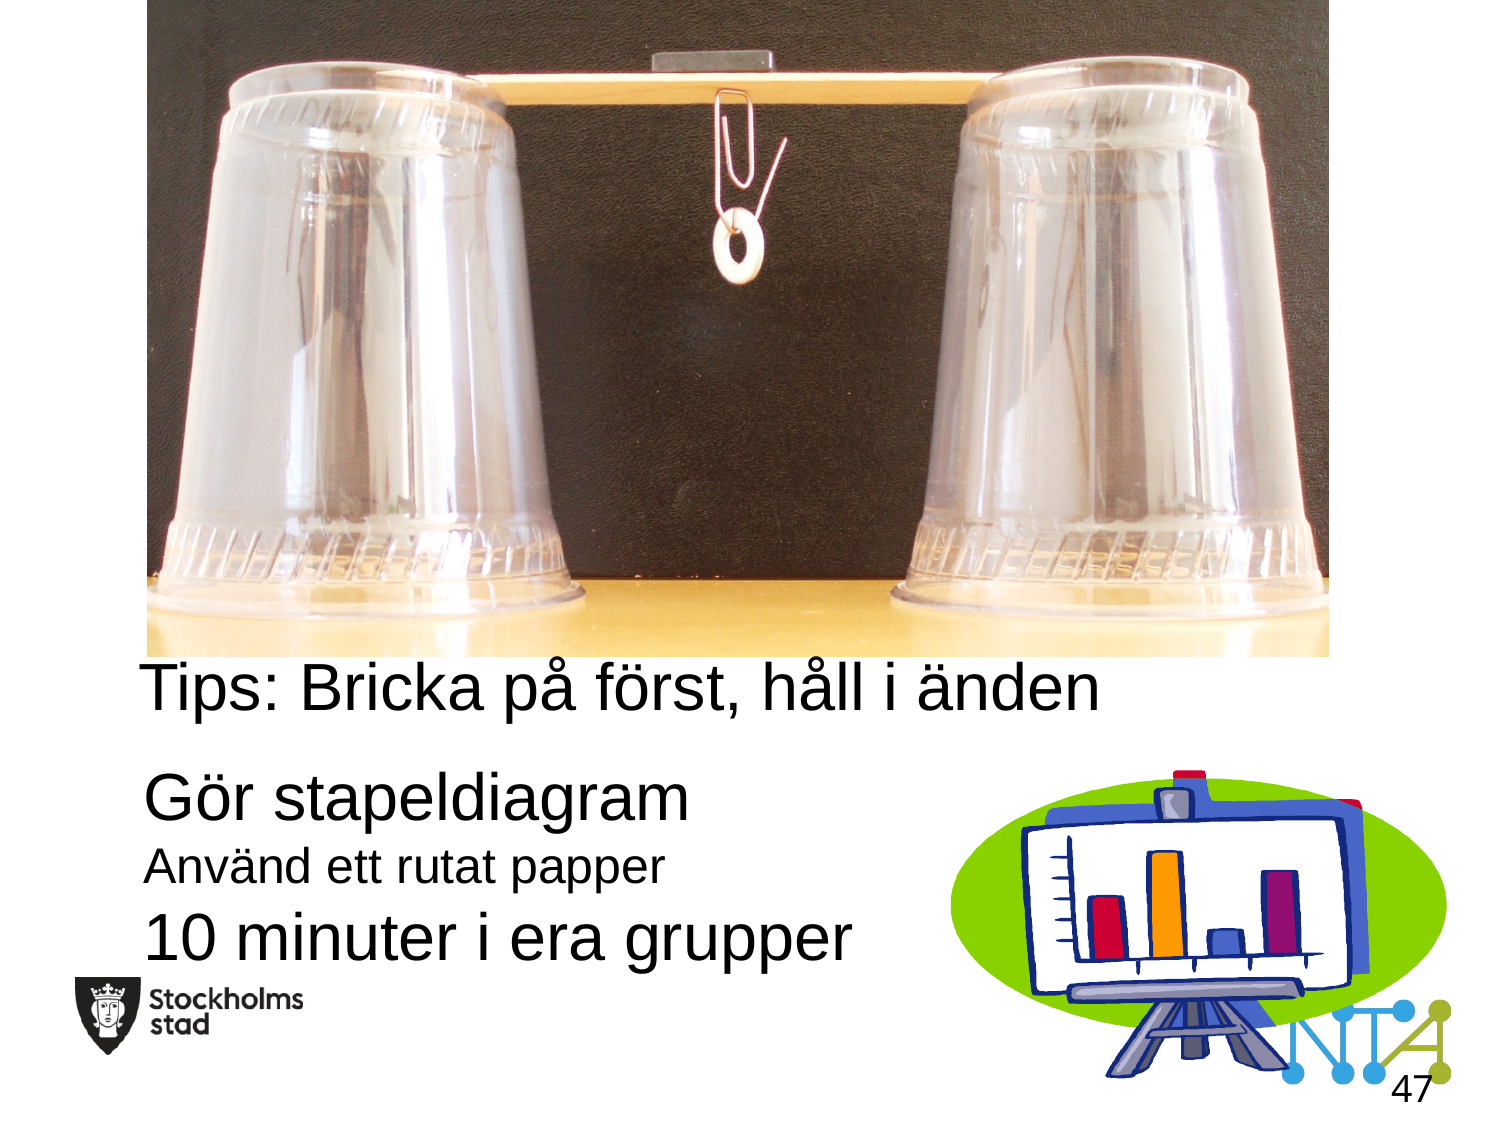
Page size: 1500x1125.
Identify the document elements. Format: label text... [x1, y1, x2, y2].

text_box Tips: Bricka på först, håll i änden [123, 636, 1306, 732]
text_box Gör stapeldiagram Använd ett rutat papper 10 minuter i era grupper [128, 746, 1500, 1125]
picture [950, 770, 1447, 1079]
picture [147, 0, 1329, 657]
picture [75, 977, 128, 1055]
